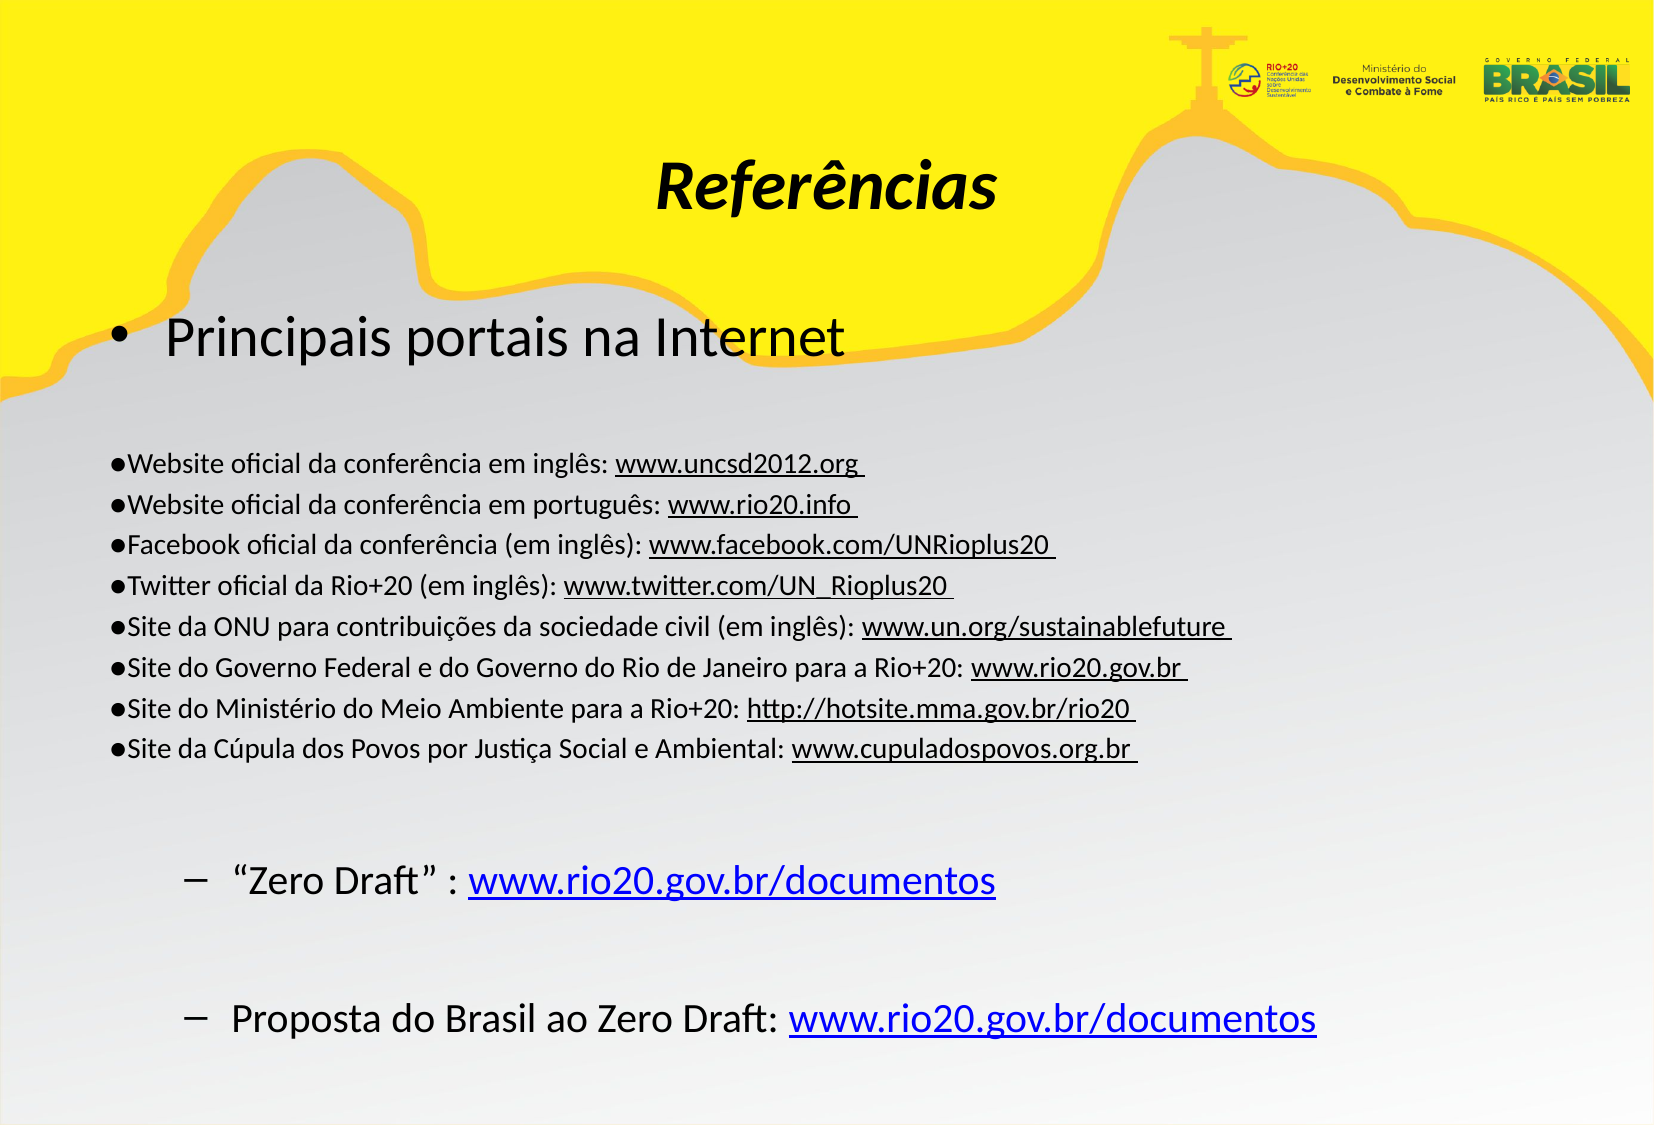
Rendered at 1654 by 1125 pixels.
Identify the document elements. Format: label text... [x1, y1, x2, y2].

list Principais portais na Internet ●Website oficial da conferência em inglês: www.uncsd2012.org ●Website oficial da conferência em português: www.rio20.info ●Facebook oficial da conferência (em inglês): www.facebook.com/UNRioplus20 ●Twitter oficial da Rio+20 (em inglês): www.twitter.com/UN_Rioplus20 ●Site da ONU para contribuições da sociedade civil (em inglês): www.un.org/sustainablefuture ●Site do Governo Federal e do Governo do Rio de Janeiro para a Rio+20: www.rio20.gov.br ●Site do Ministério do Meio Ambiente para a Rio+20: http://hotsite.mma.gov.br/rio20 ●Site da Cúpula dos Povos por Justiça Social e Ambiental: www.cupuladospovos.org.br “Zero Draft” : www.rio20.gov.br/documentos Proposta do Brasil ao Zero Draft: www.rio20.gov.br/documentos [94, 290, 1442, 1083]
title Referências [82, 45, 1571, 233]
picture [0, 0, 1654, 1125]
